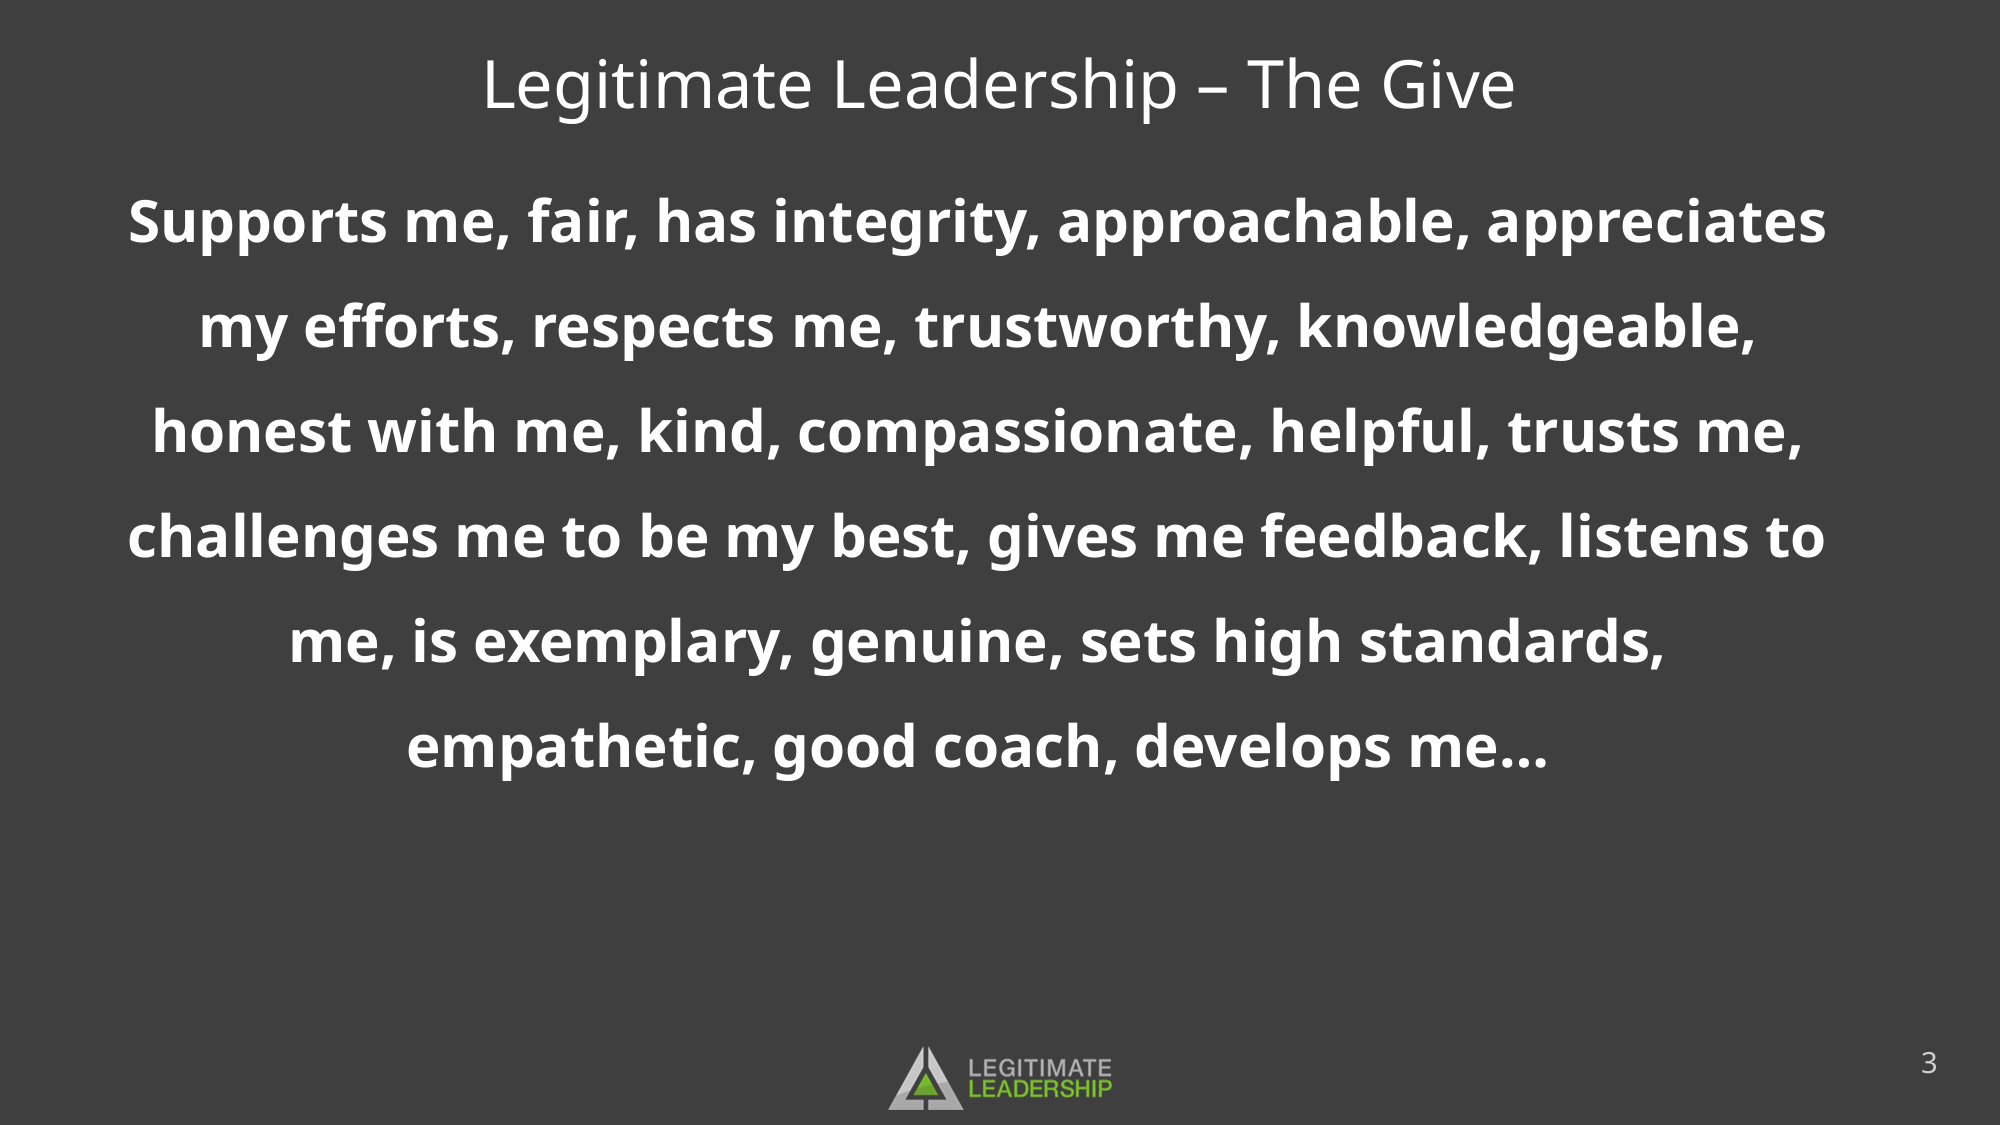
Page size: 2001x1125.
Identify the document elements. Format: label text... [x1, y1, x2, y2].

picture [888, 1046, 1112, 1110]
text_box Legitimate Leadership – The Give [54, 43, 1945, 122]
text_box Supports me, fair, has integrity, approachable, appreciates my efforts, respects me, trustworthy, knowledgeable, honest with me, kind, compassionate, helpful, trusts me, challenges me to be my best, gives me feedback, listens to me, is exemplary, genuine, sets high standards, empathetic, good coach, develops me… [108, 141, 1848, 787]
slide_number 2 [1502, 1033, 1953, 1094]
